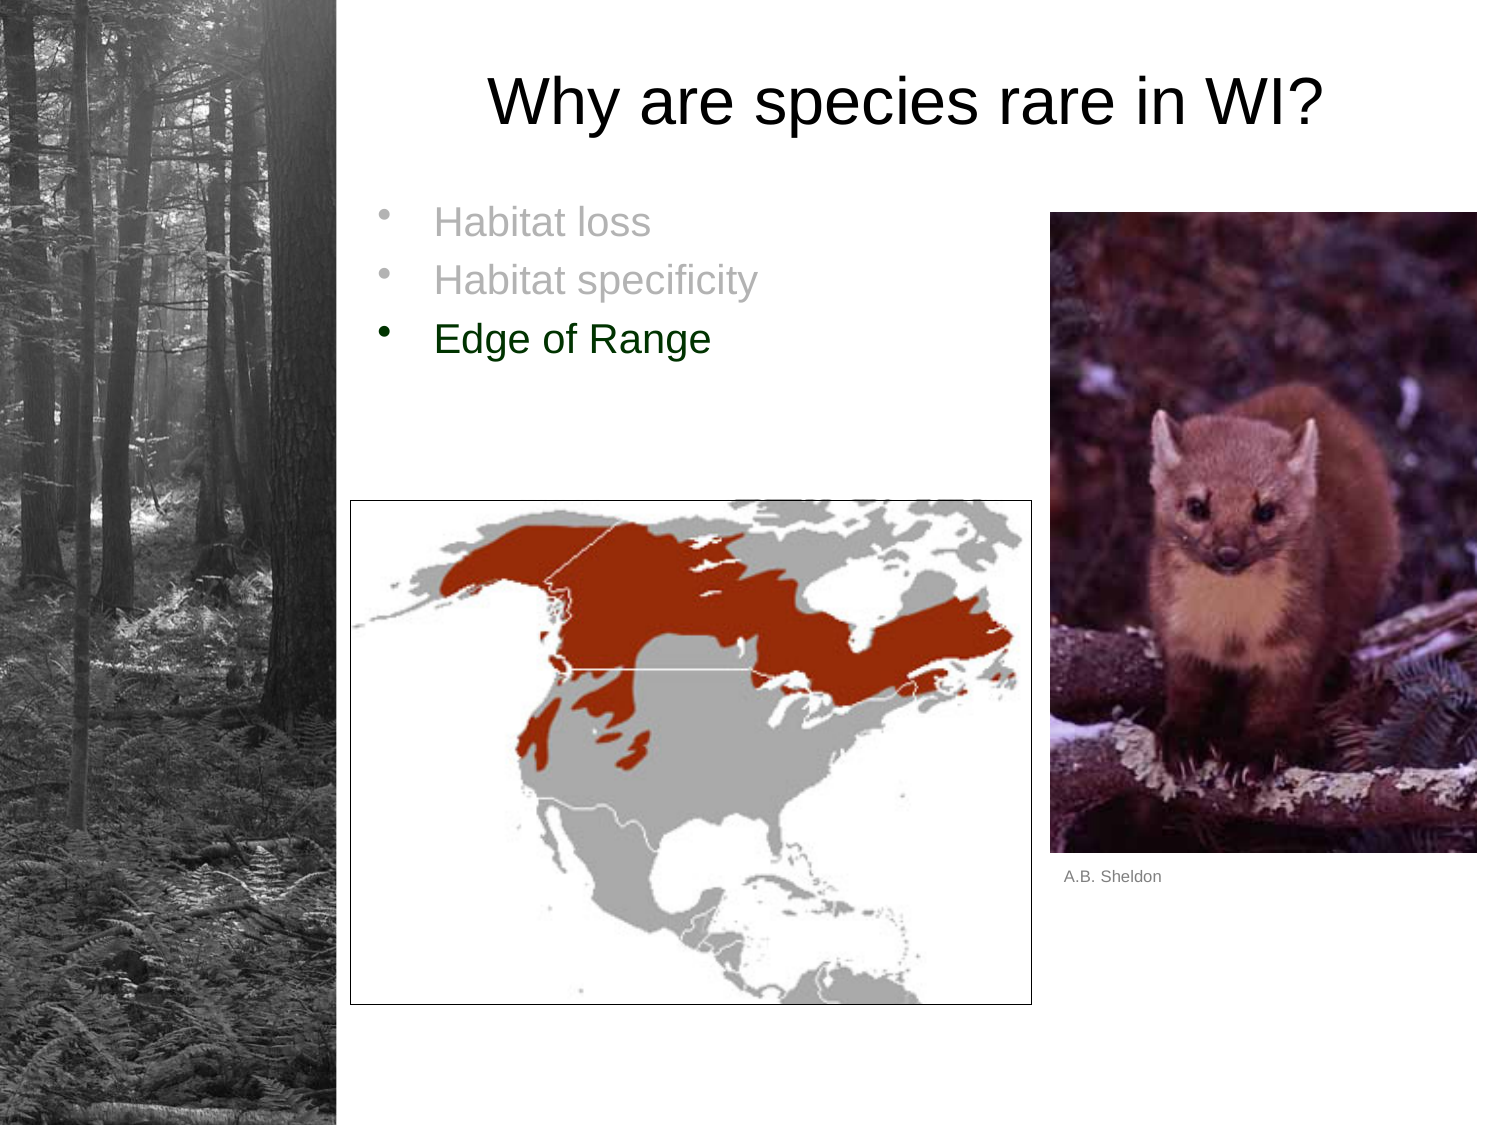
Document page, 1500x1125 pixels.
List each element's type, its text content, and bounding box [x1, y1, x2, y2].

picture [0, 0, 337, 1125]
picture [1049, 212, 1477, 854]
list Habitat loss Habitat specificity Edge of Range [362, 187, 1450, 930]
picture [349, 499, 1033, 1005]
text_box A.B. Sheldon [1049, 862, 1177, 893]
title Why are species rare in WI? [362, 50, 1450, 187]
